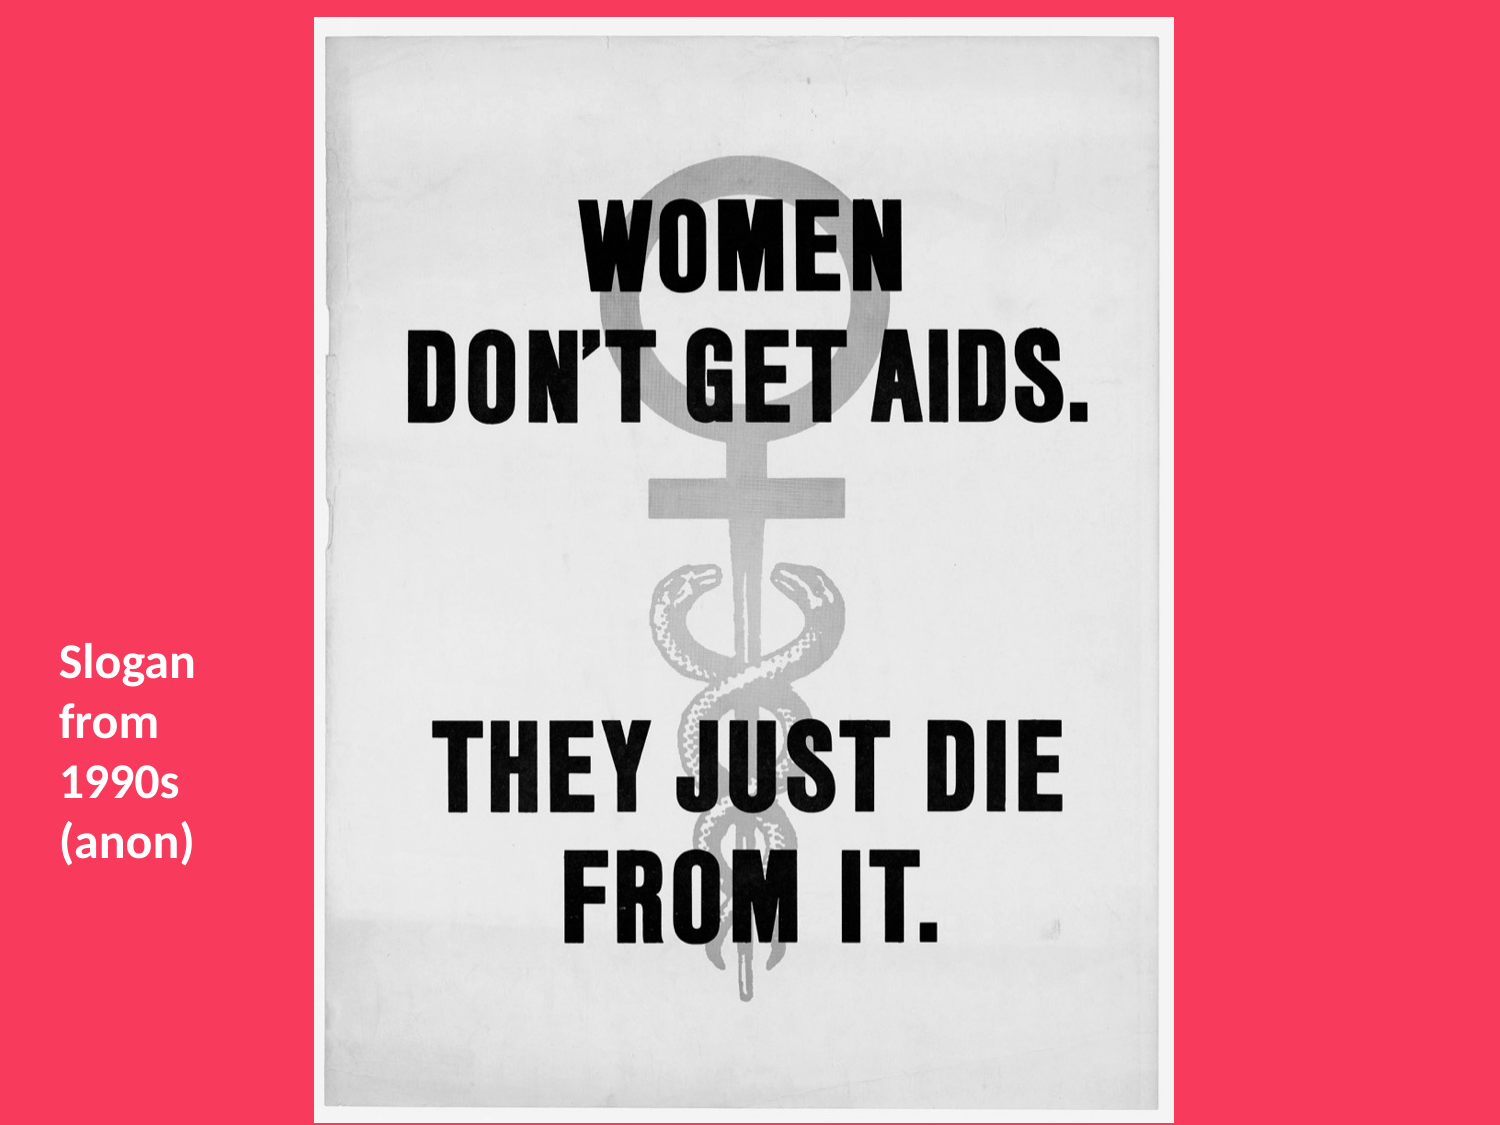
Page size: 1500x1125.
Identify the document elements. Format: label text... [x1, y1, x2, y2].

picture [314, 17, 1174, 1123]
text_box Slogan from 1990s (anon) [43, 620, 299, 876]
